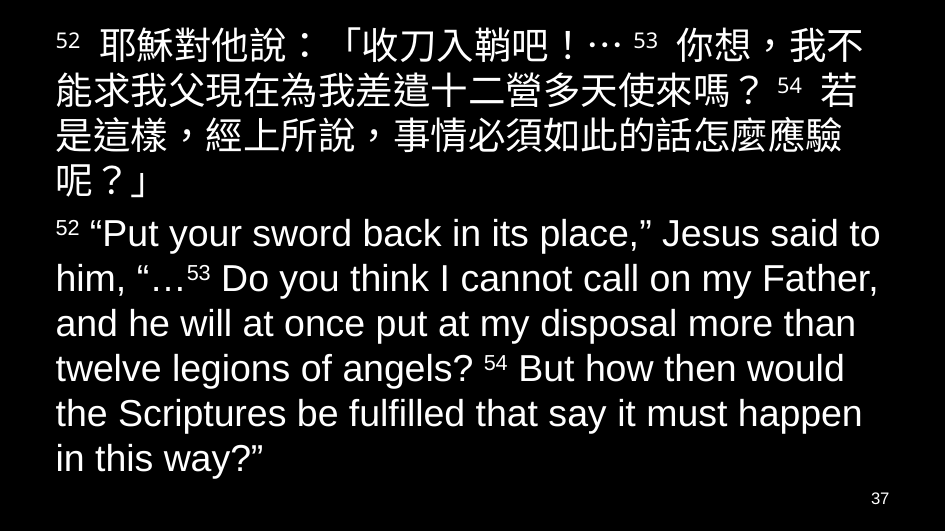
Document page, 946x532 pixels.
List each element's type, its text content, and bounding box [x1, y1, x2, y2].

slide_number 37 [677, 483, 899, 522]
list 52 耶穌對他說：「收刀入鞘吧！…53 你想，我不能求我父現在為我差遣十二營多天使來嗎？54 若是這樣，經上所說，事情必須如此的話怎麼應驗呢？」 52 “Put your sword back in its place,” Jesus said to him, “…53 Do you think I cannot call on my Father, and he will at once put at my disposal more than twelve legions of angels? 54 But how then would the Scriptures be fulfilled that say it must happen in this way?” [46, 17, 899, 475]
